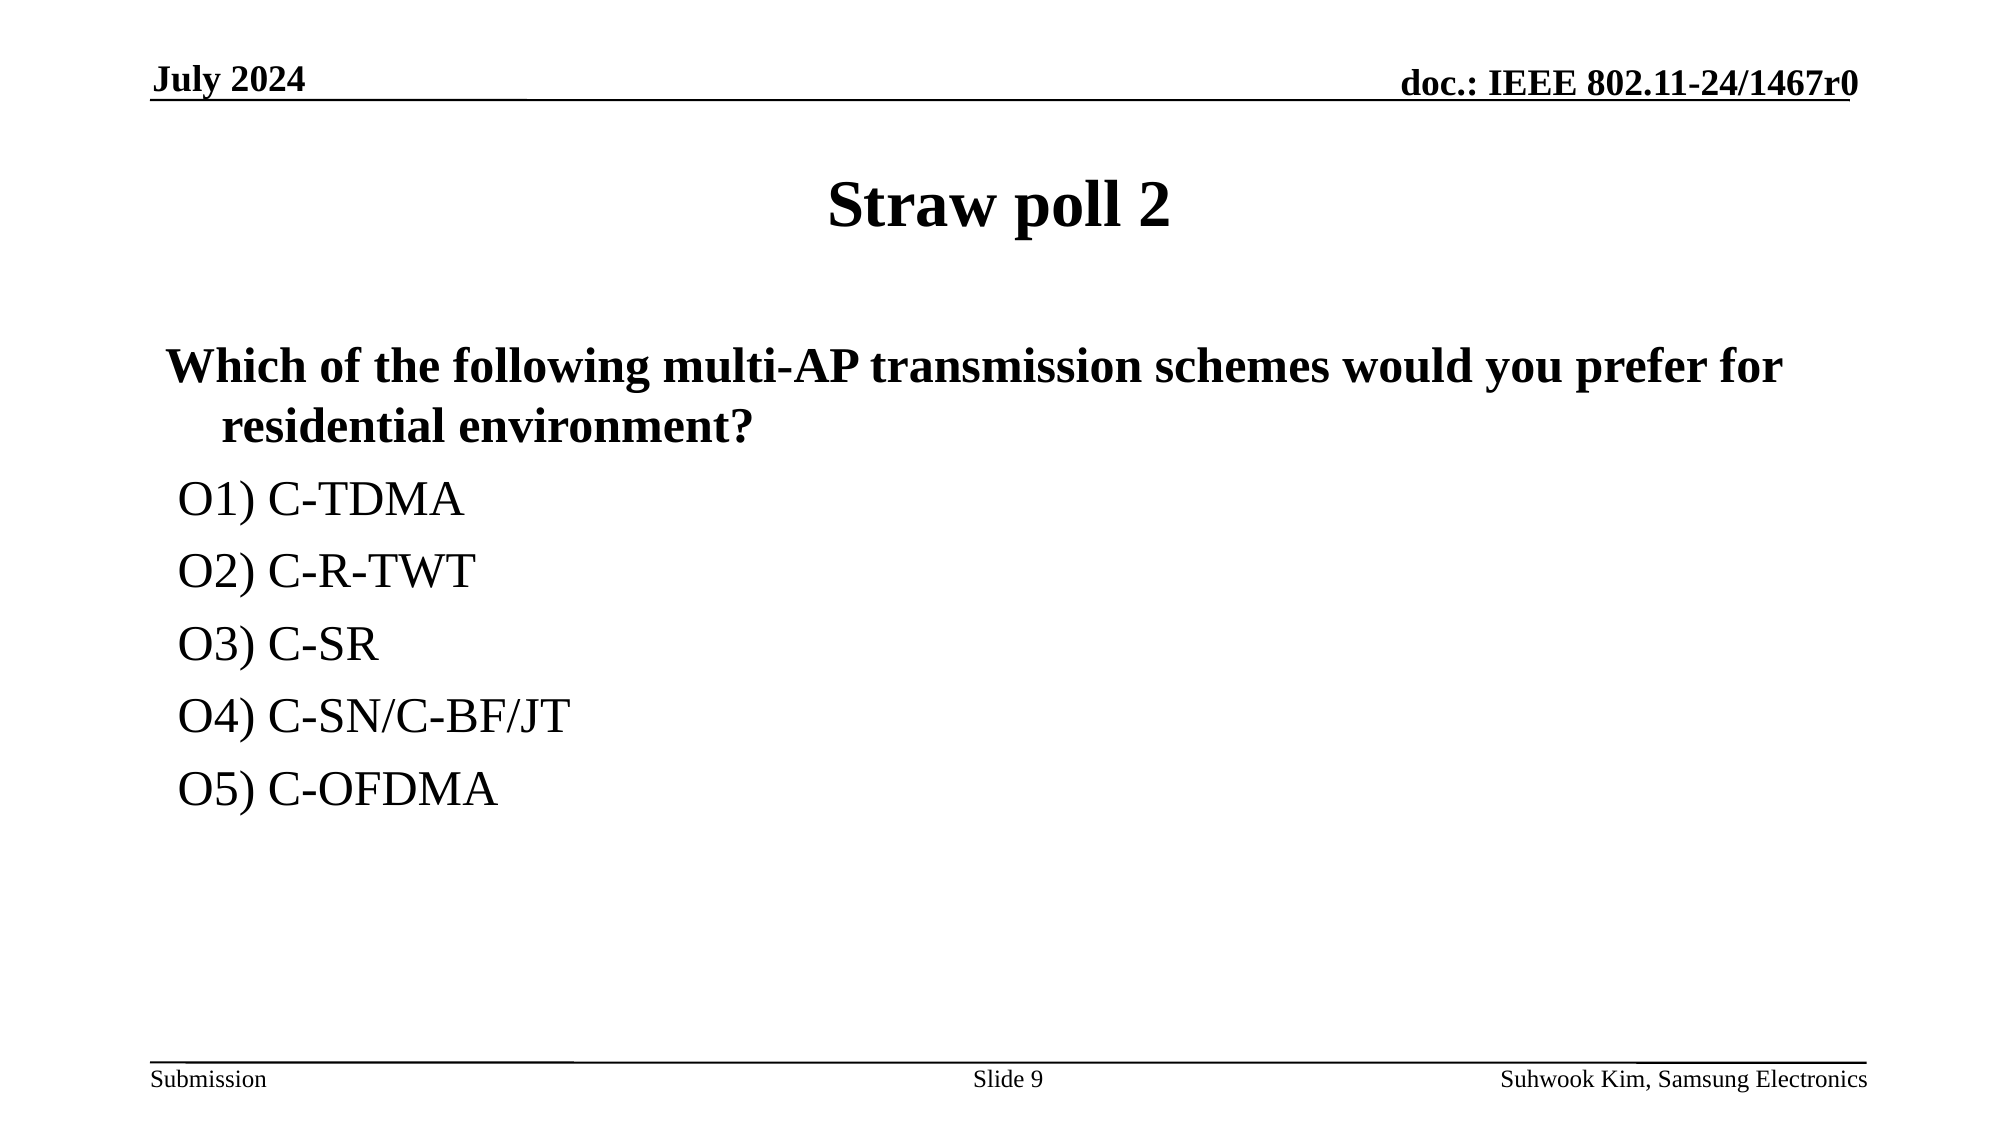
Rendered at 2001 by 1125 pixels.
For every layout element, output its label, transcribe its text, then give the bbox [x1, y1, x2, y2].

title Straw poll 2 [149, 112, 1850, 288]
slide_number Slide 9 [950, 1061, 1067, 1123]
list Which of the following multi-AP transmission schemes would you prefer for residential environment? O1) C-TDMA O2) C-R-TWT O3) C-SR O4) C-SN/C-BF/JT O5) C-OFDMA [149, 324, 1850, 1000]
footer Suhwook Kim, Samsung Electronics [1171, 1061, 1869, 1093]
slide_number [152, 54, 563, 100]
